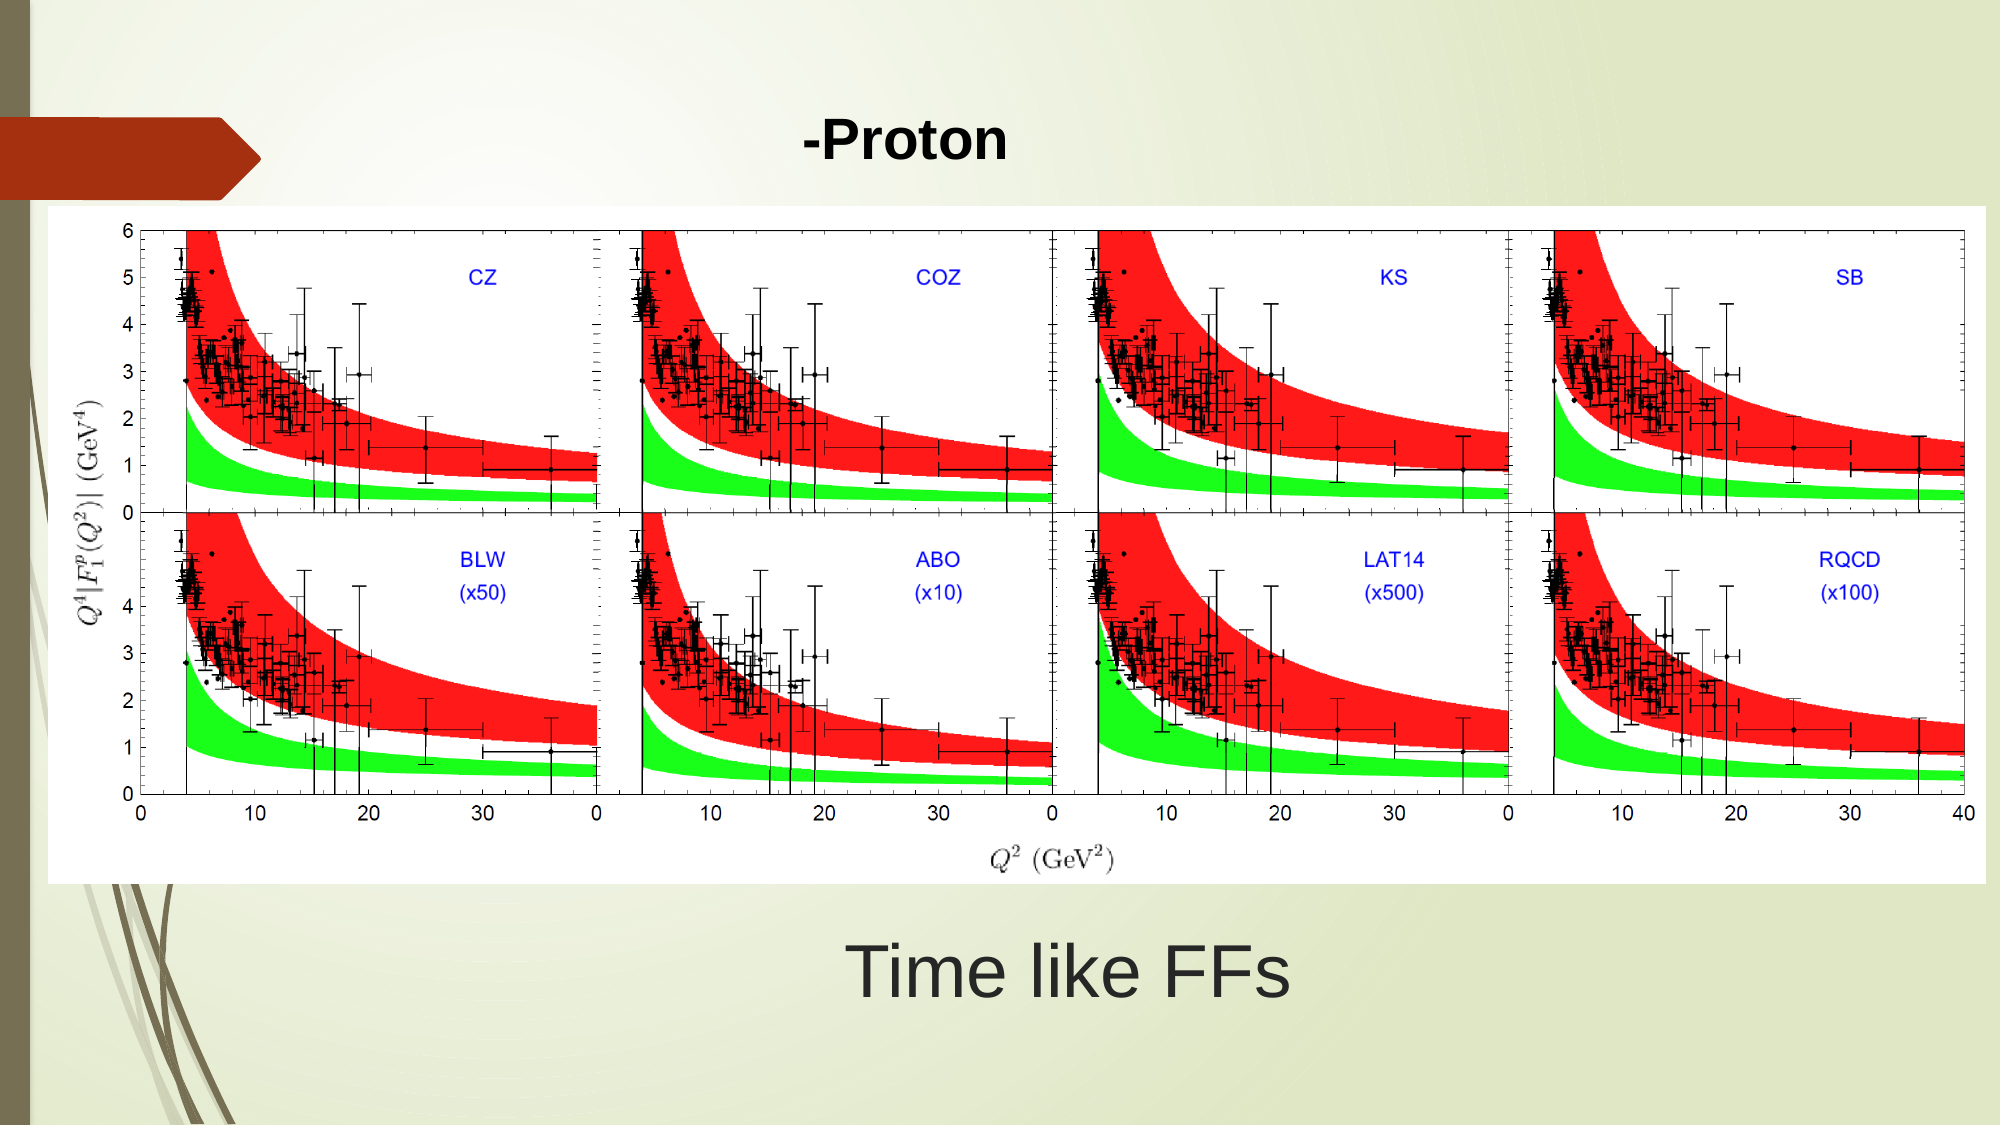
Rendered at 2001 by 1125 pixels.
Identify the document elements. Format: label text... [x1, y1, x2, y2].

picture [47, 206, 1986, 884]
text_box Time like FFs [829, 914, 1342, 1046]
